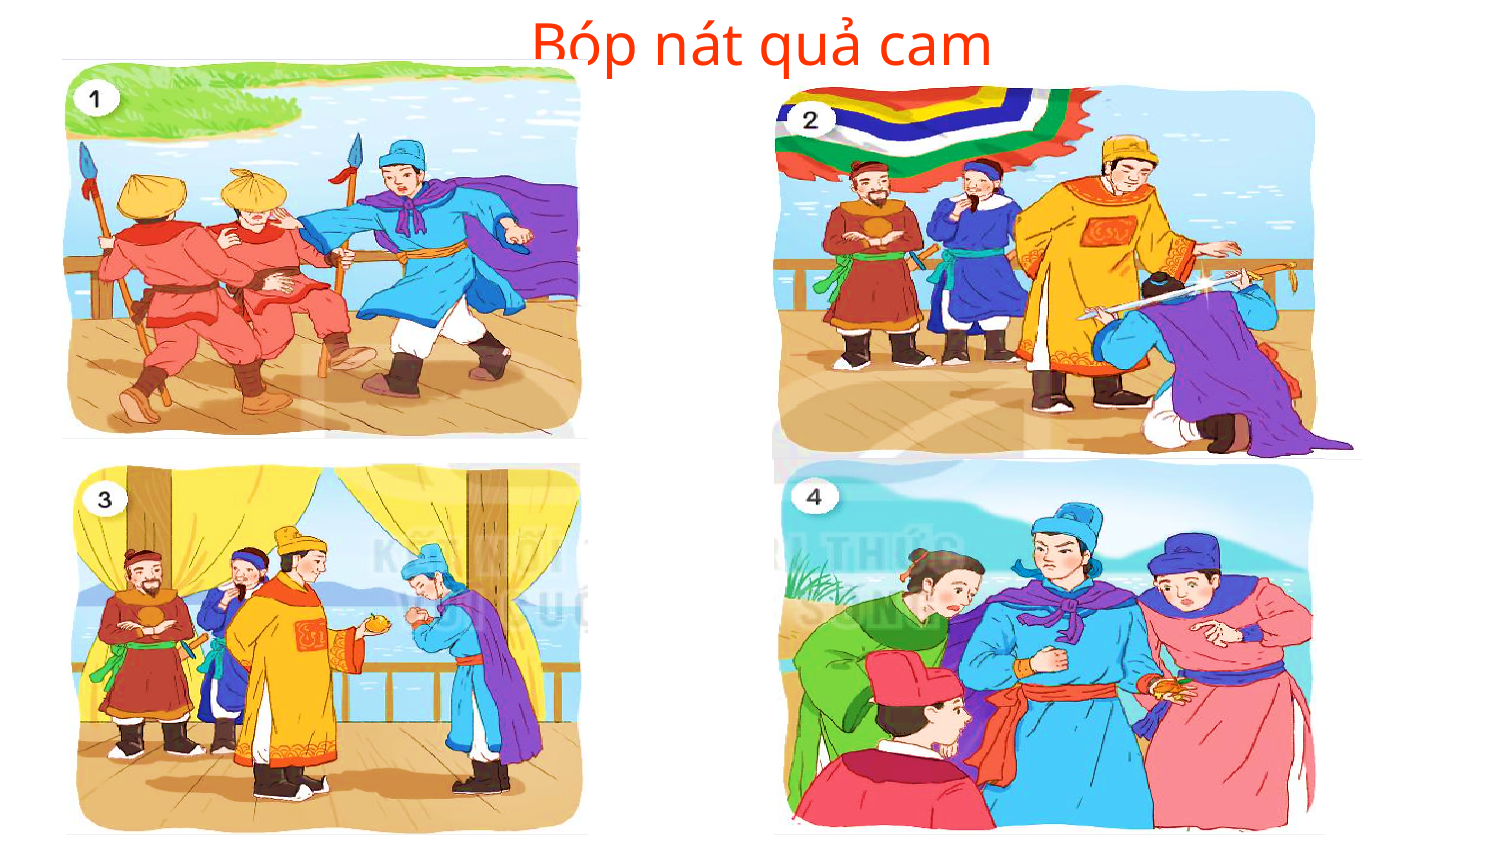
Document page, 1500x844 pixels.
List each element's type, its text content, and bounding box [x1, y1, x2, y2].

text_box Bóp nát quả cam [337, 0, 1188, 85]
picture [771, 82, 1363, 835]
picture [62, 59, 588, 439]
picture [66, 463, 588, 835]
